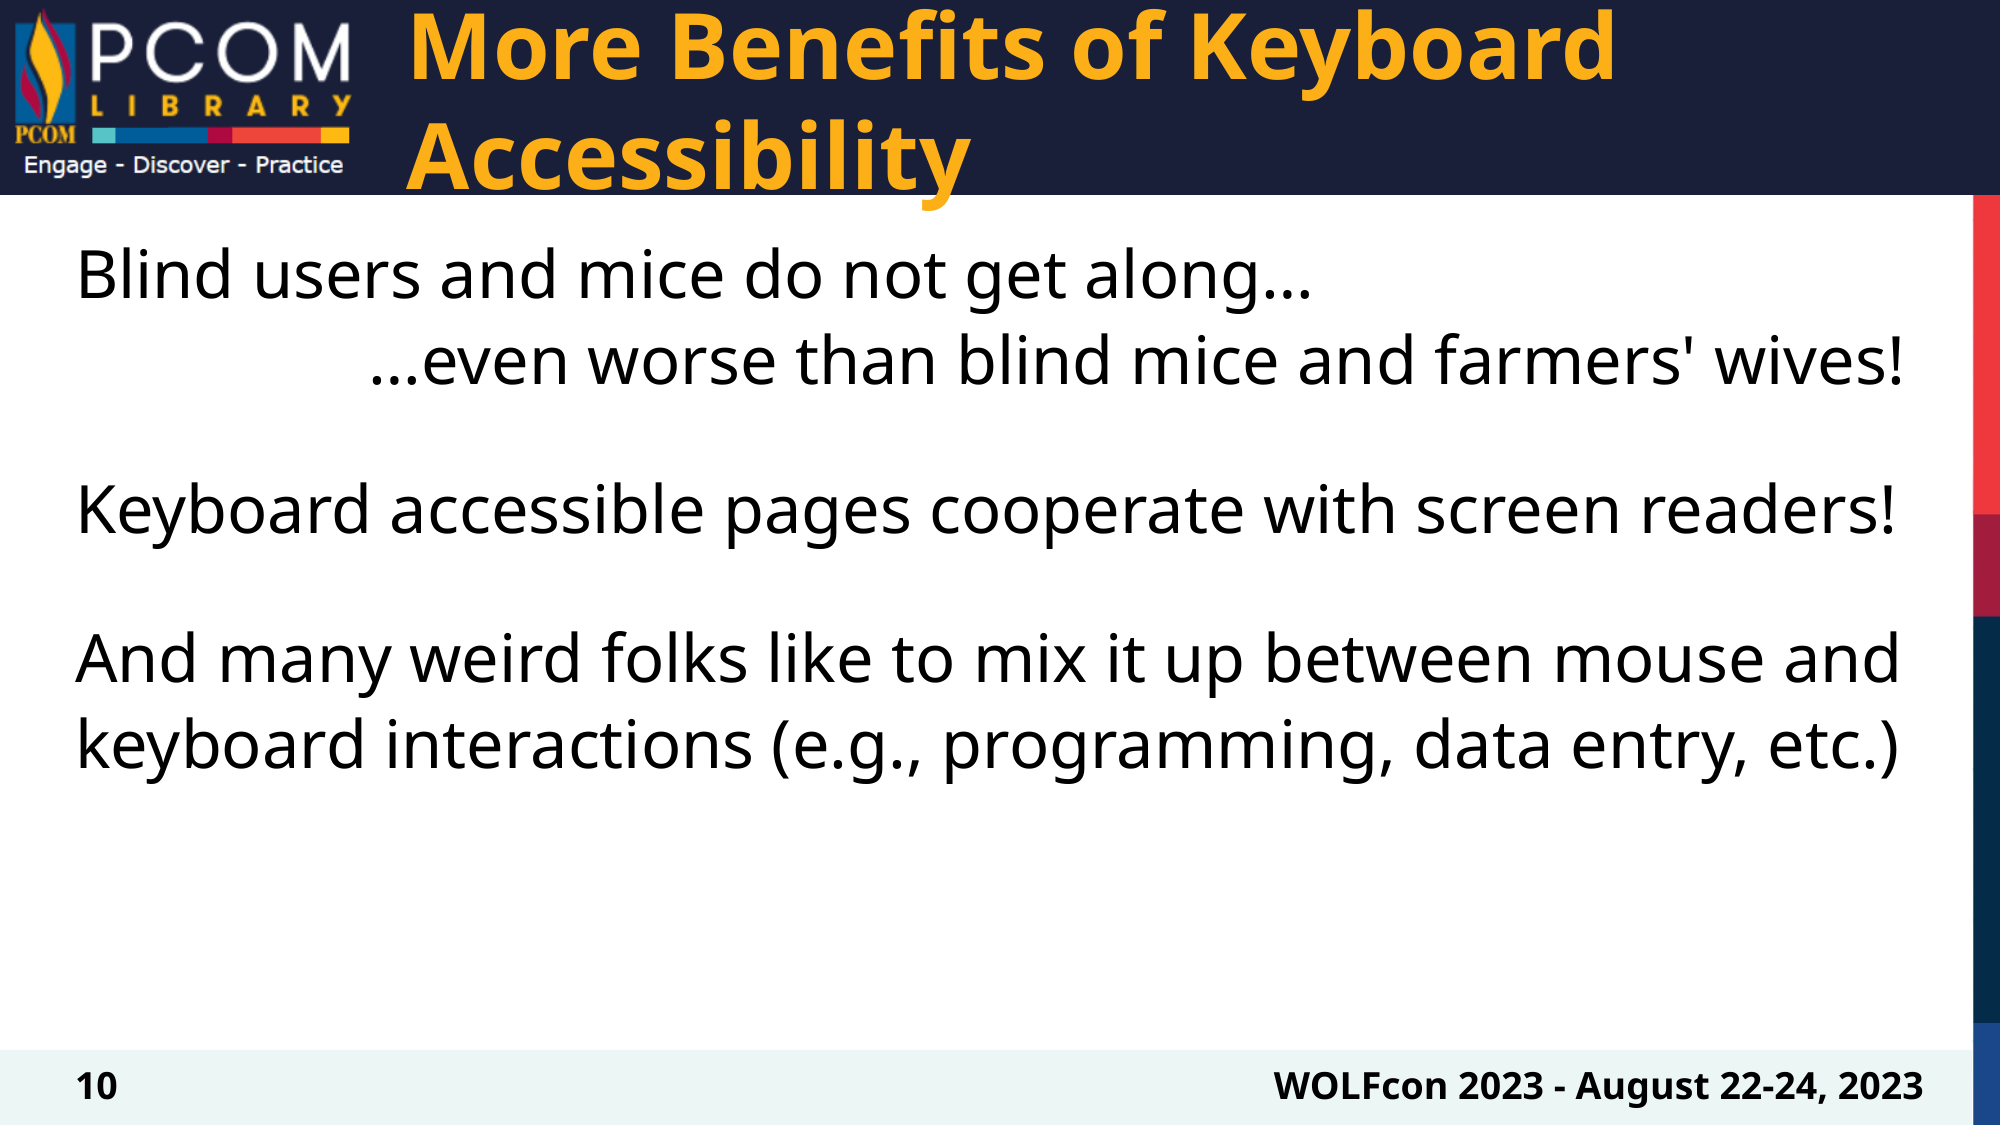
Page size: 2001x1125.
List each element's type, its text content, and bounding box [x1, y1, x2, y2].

list Blind users and mice do not get along… …even worse than blind mice and farmers' wives! Keyboard accessible pages cooperate with screen readers! And many weird folks like to mix it up between mouse and keyboard interactions (e.g., programming, data entry, etc.) [0, 195, 1983, 1028]
picture [1972, 195, 2000, 1125]
picture [0, 0, 366, 195]
title More Benefits of Keyboard Accessibility [406, 29, 1932, 165]
slide_number 10 [75, 1050, 150, 1125]
footer WOLFcon 2023 - August 22-24, 2023 [167, 1050, 1925, 1125]
